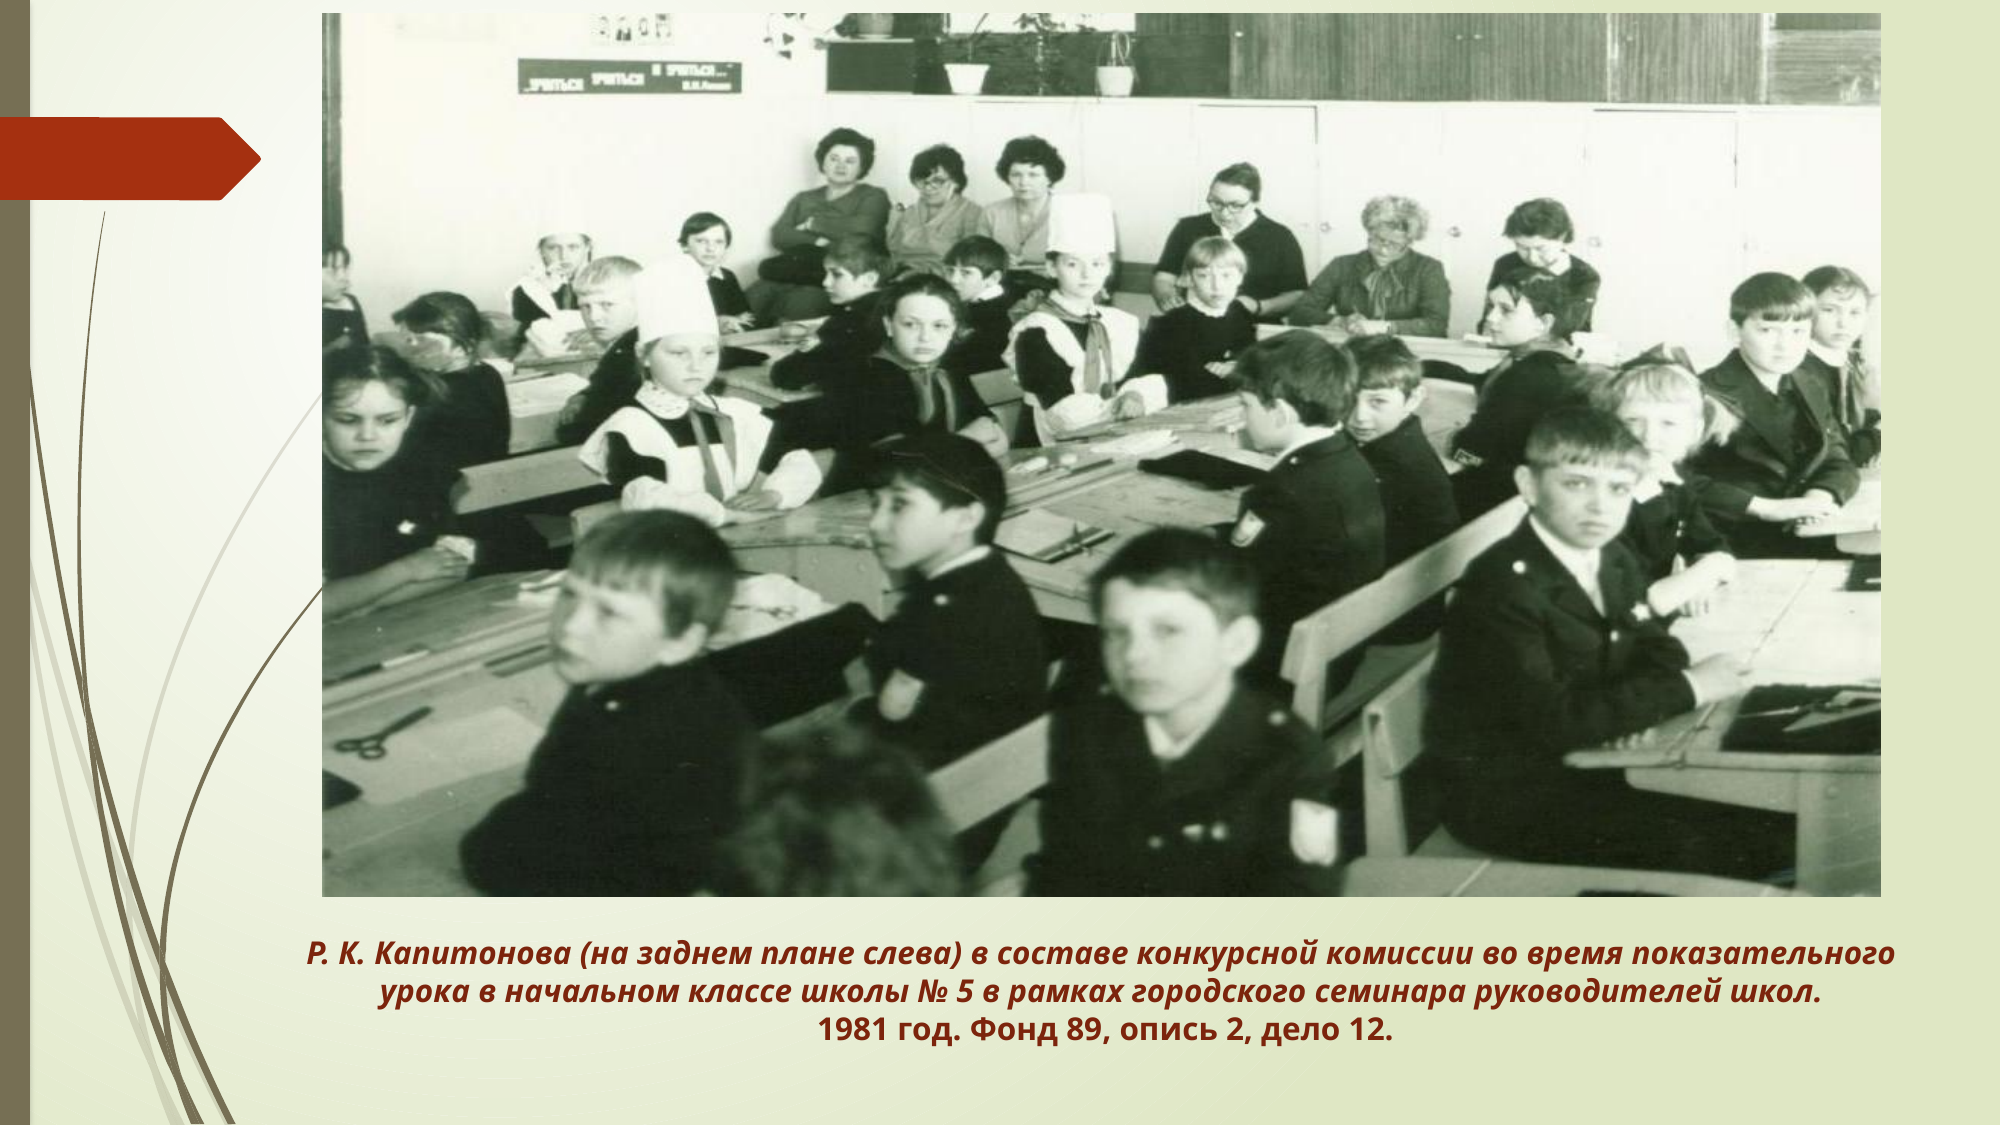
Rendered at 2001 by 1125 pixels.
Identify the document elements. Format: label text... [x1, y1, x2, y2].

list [321, 13, 1881, 897]
text_box Р. К. Капитонова (на заднем плане слева) в составе конкурсной комиссии во время показательного урока в начальном классе школы № 5 в рамках городского семинара руководителей школ. 1981 год. Фонд 89, опись 2, дело 12. [269, 925, 1934, 1125]
